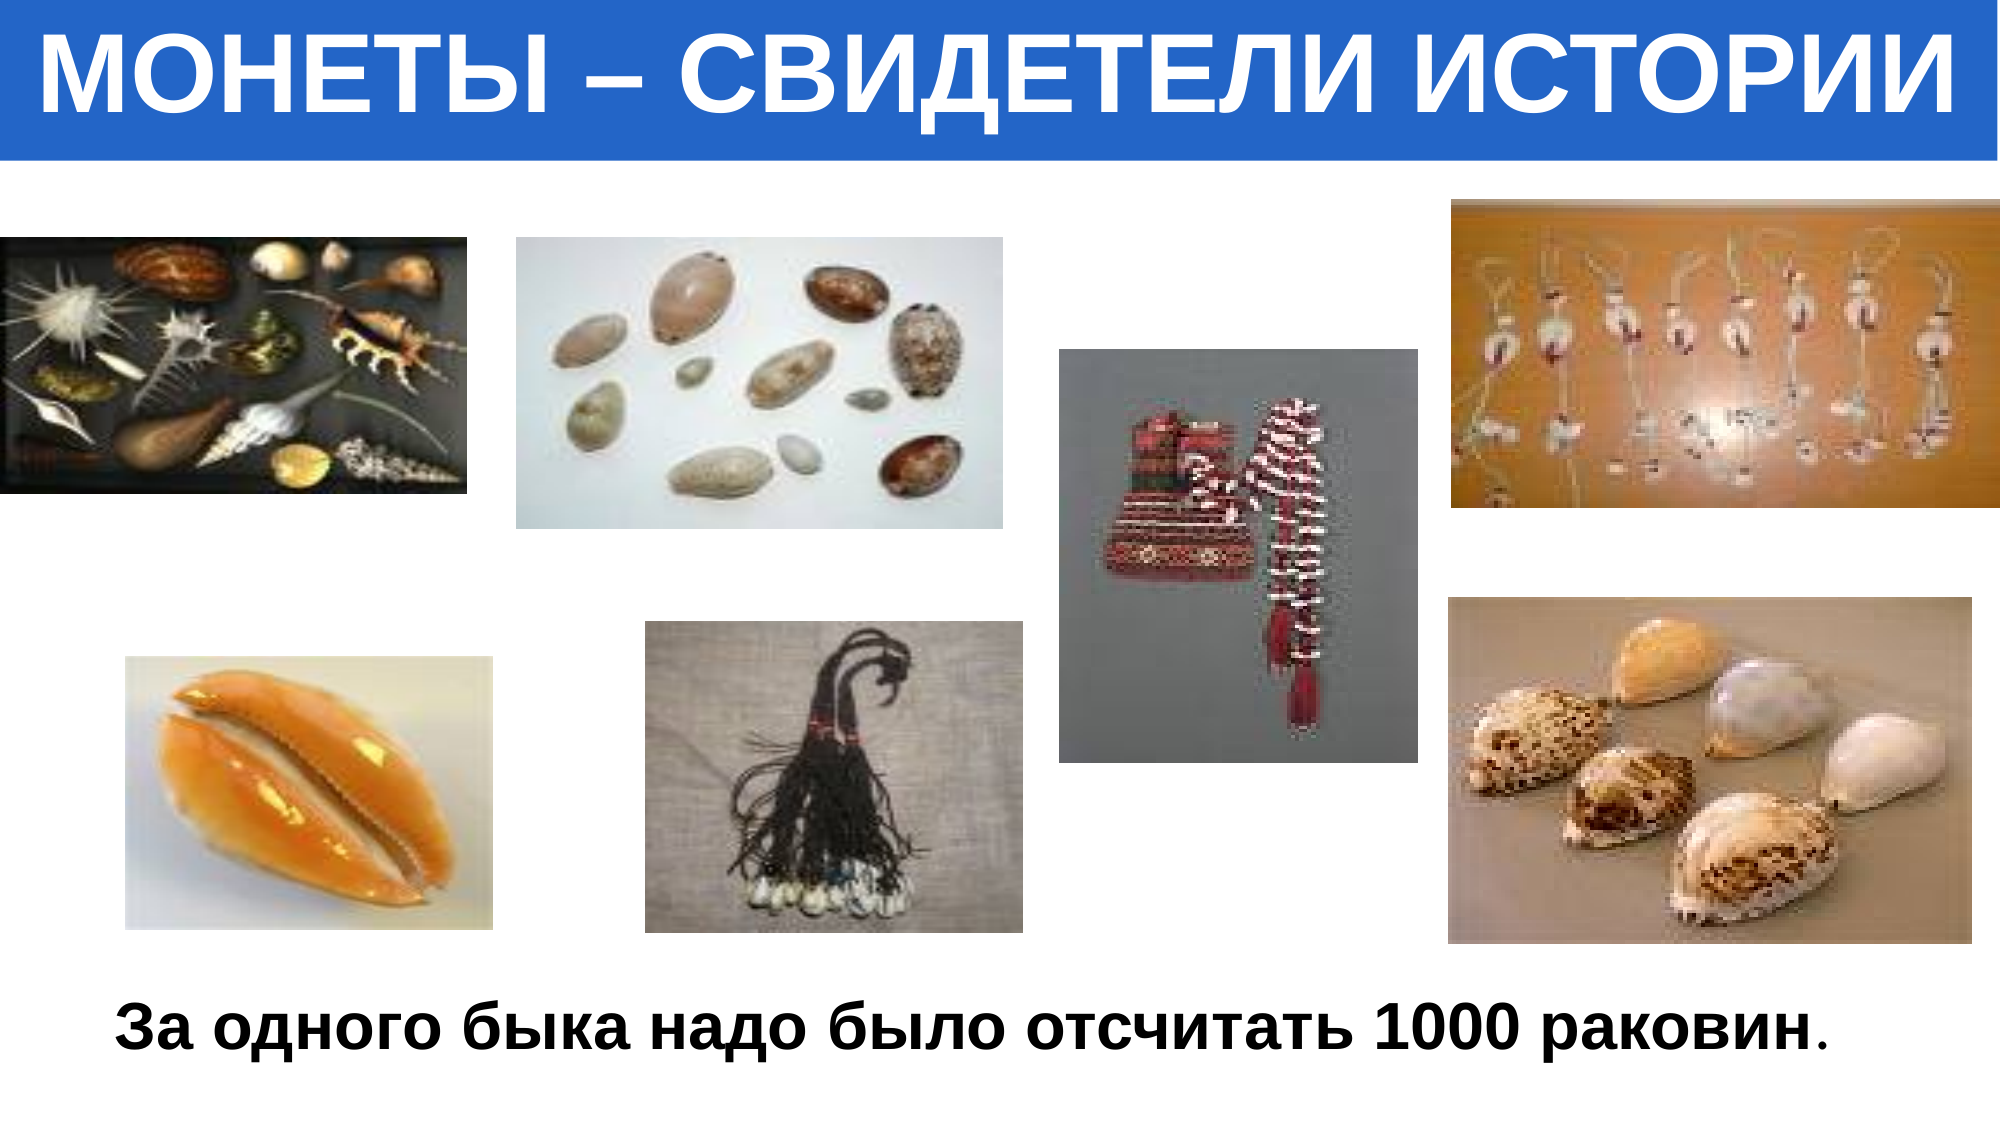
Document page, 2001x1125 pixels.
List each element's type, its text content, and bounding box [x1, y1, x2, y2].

picture [0, 237, 467, 494]
picture [516, 237, 1003, 529]
list За одного быка надо было отсчитать 1000 раковин. [99, 975, 1900, 1088]
picture [1448, 597, 1972, 944]
picture [1058, 349, 1418, 763]
picture [645, 621, 1024, 934]
picture [125, 656, 493, 930]
text_box МОНЕТЫ – СВИДЕТЕЛИ ИСТОРИИ [0, 0, 1998, 161]
picture [1451, 199, 2000, 508]
